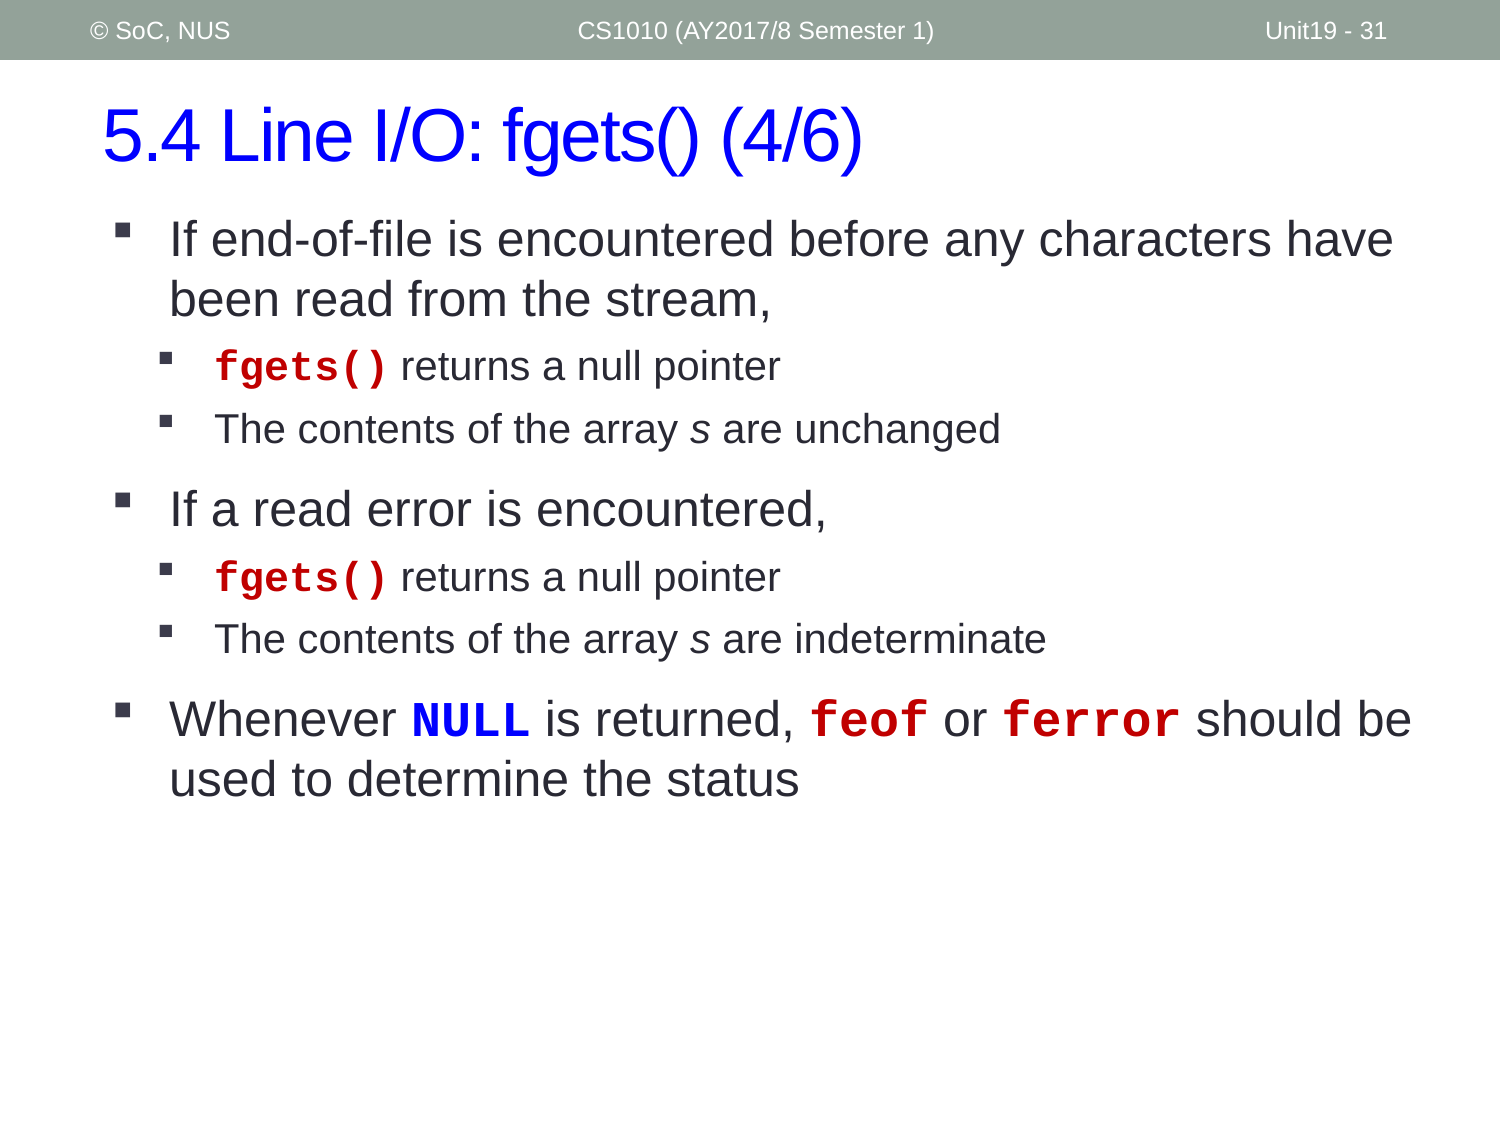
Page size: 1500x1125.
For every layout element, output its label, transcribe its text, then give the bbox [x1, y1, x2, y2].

title 5.4 Line I/O: fgets() (4/6) [87, 62, 1463, 200]
slide_number © SoC, NUS [75, 3, 550, 57]
list If end-of-file is encountered before any characters have been read from the stream, fgets() returns a null pointer The contents of the array s are unchanged If a read error is encountered, fgets() returns a null pointer The contents of the array s are indeterminate Whenever NULL is returned, feof or ferror should be used to determine the status [96, 199, 1447, 1022]
footer CS1010 (AY2017/8 Semester 1) [562, 3, 1238, 57]
slide_number Unit19 - 31 [1250, 3, 1425, 57]
